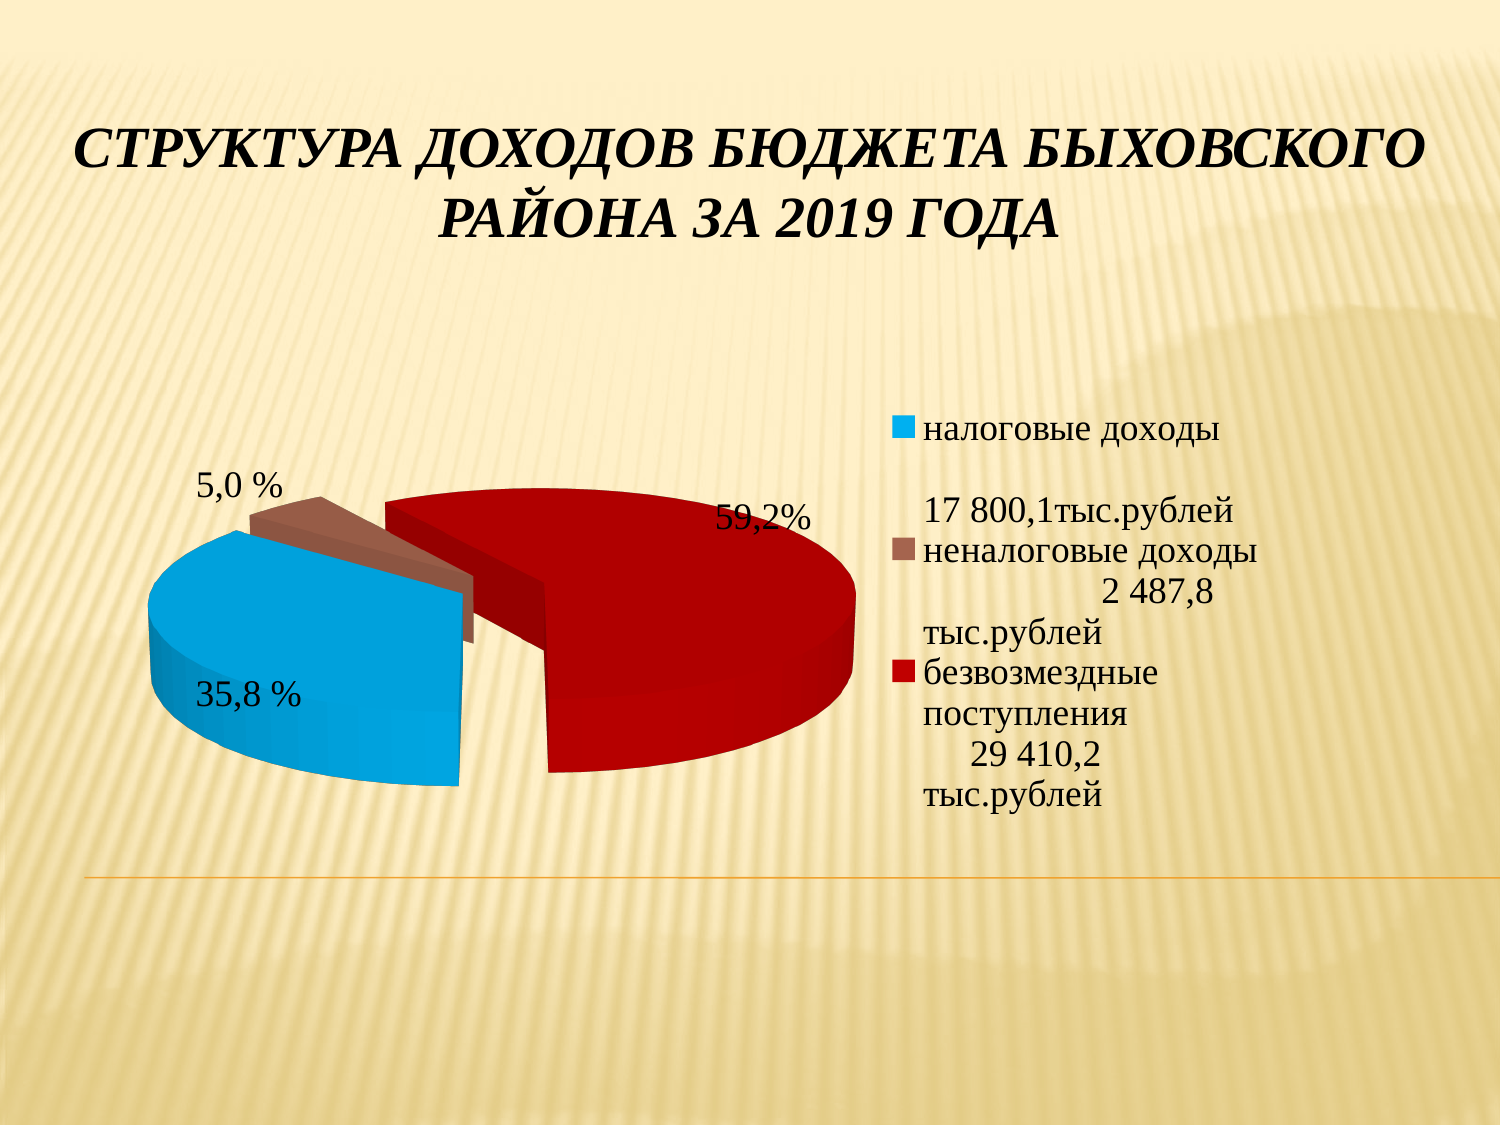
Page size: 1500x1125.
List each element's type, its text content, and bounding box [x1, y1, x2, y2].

title Структура доходов бюджета Быховского района за 2019 года [53, 101, 1447, 190]
chart [64, 228, 1424, 1024]
